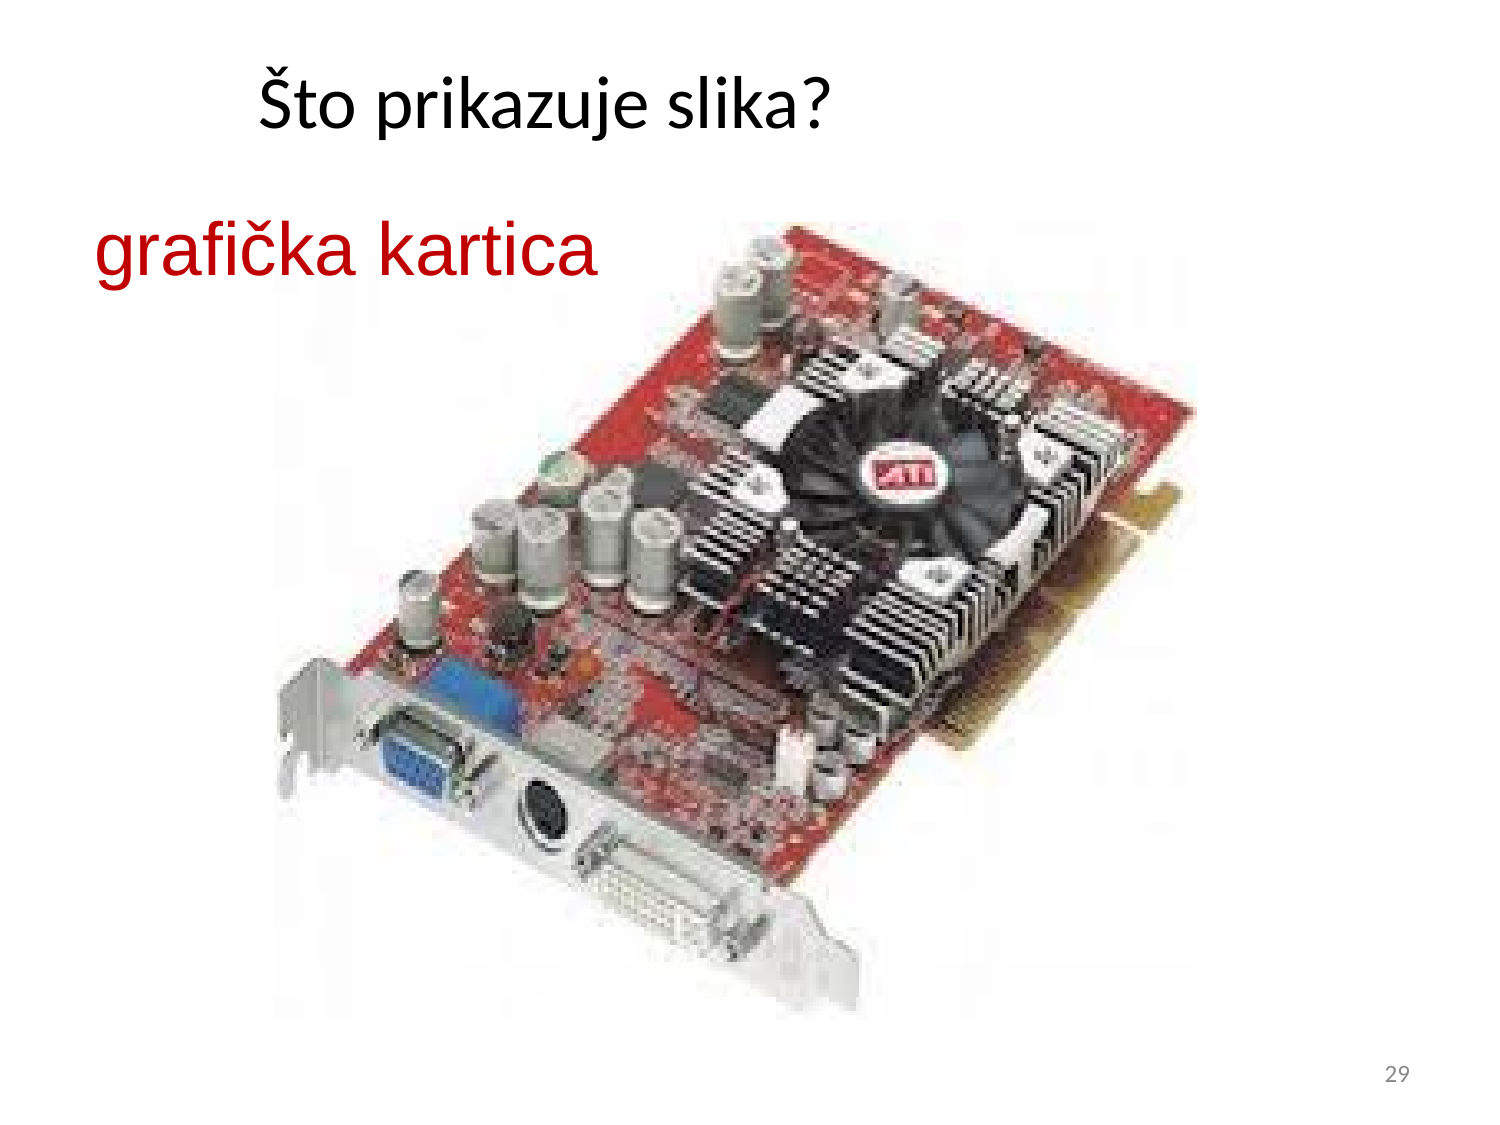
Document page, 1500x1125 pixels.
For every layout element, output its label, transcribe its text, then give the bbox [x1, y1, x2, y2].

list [274, 222, 1197, 1020]
title Što prikazuje slika? [243, 0, 855, 200]
slide_number 29 [1074, 1042, 1425, 1103]
text_box grafička kartica [79, 192, 614, 298]
